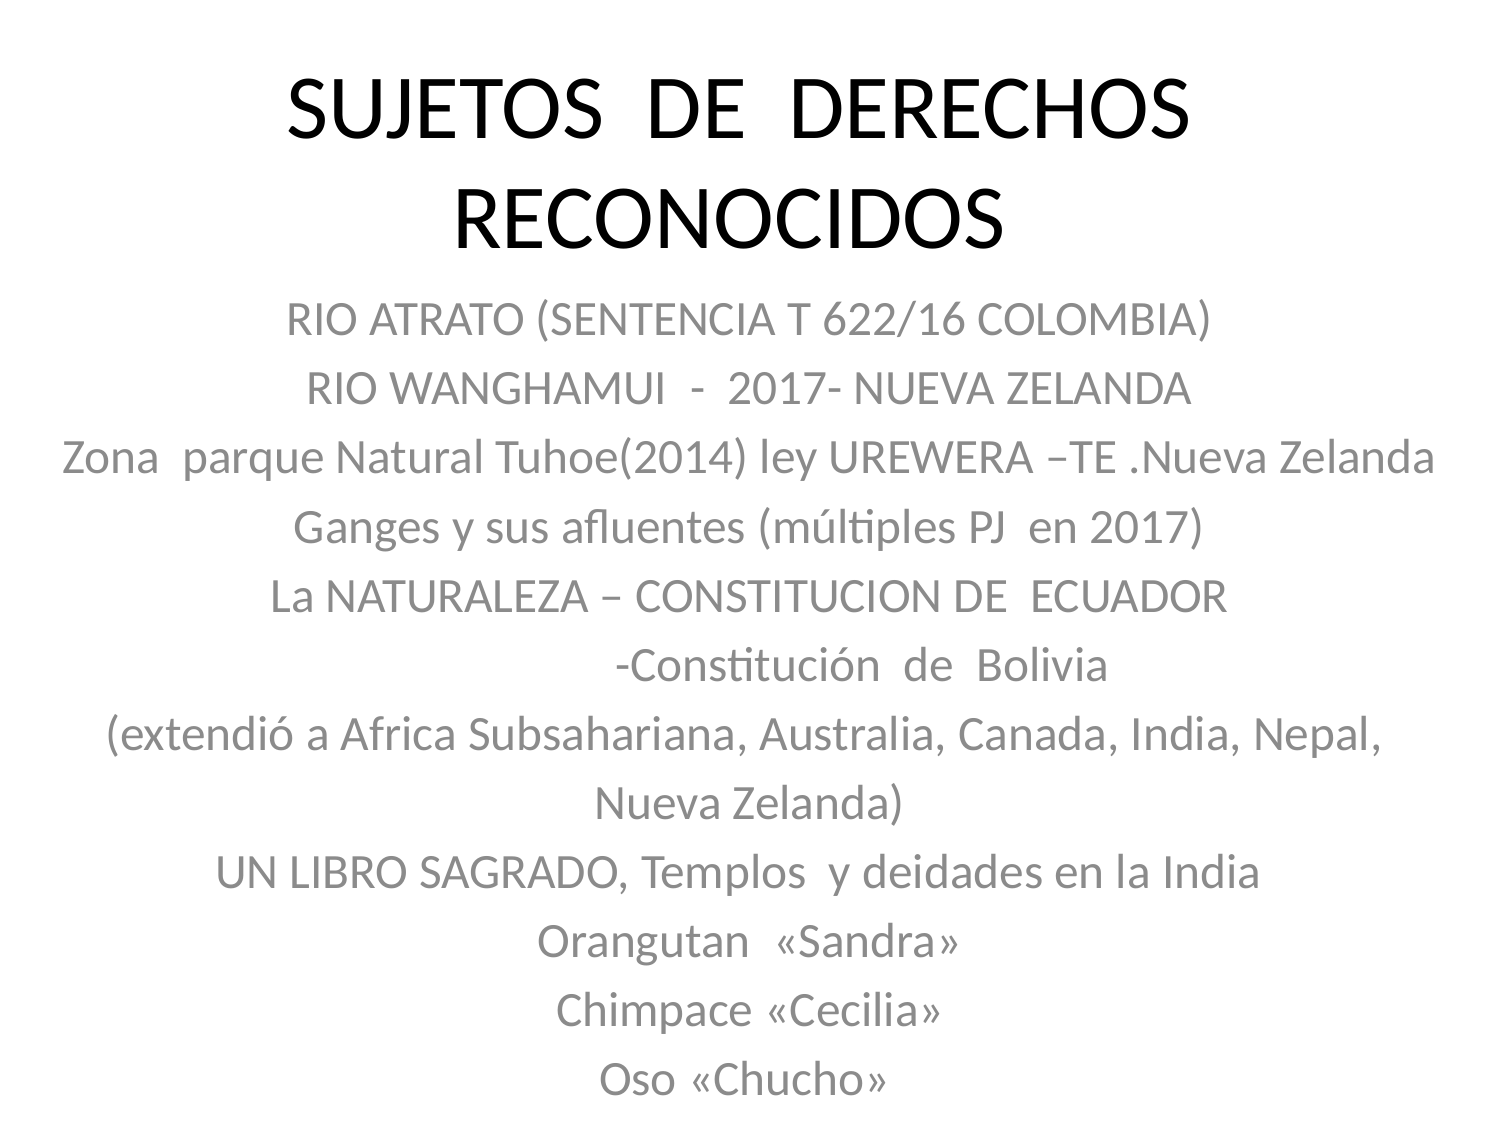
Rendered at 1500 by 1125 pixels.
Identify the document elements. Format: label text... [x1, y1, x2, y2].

subtitle RIO ATRATO (SENTENCIA T 622/16 COLOMBIA) RIO WANGHAMUI - 2017- NUEVA ZELANDA Zona parque Natural Tuhoe(2014) ley UREWERA –TE .Nueva Zelanda Ganges y sus afluentes (múltiples PJ en 2017) La NATURALEZA – CONSTITUCION DE ECUADOR -Constitución de Bolivia (extendió a Africa Subsahariana, Australia, Canada, India, Nepal, Nueva Zelanda) UN LIBRO SAGRADO, Templos y deidades en la India Orangutan «Sandra» Chimpace «Cecilia» Oso «Chucho» [0, 278, 1500, 1125]
title SUJETOS DE DERECHOS RECONOCIDOS [112, 0, 1388, 278]
